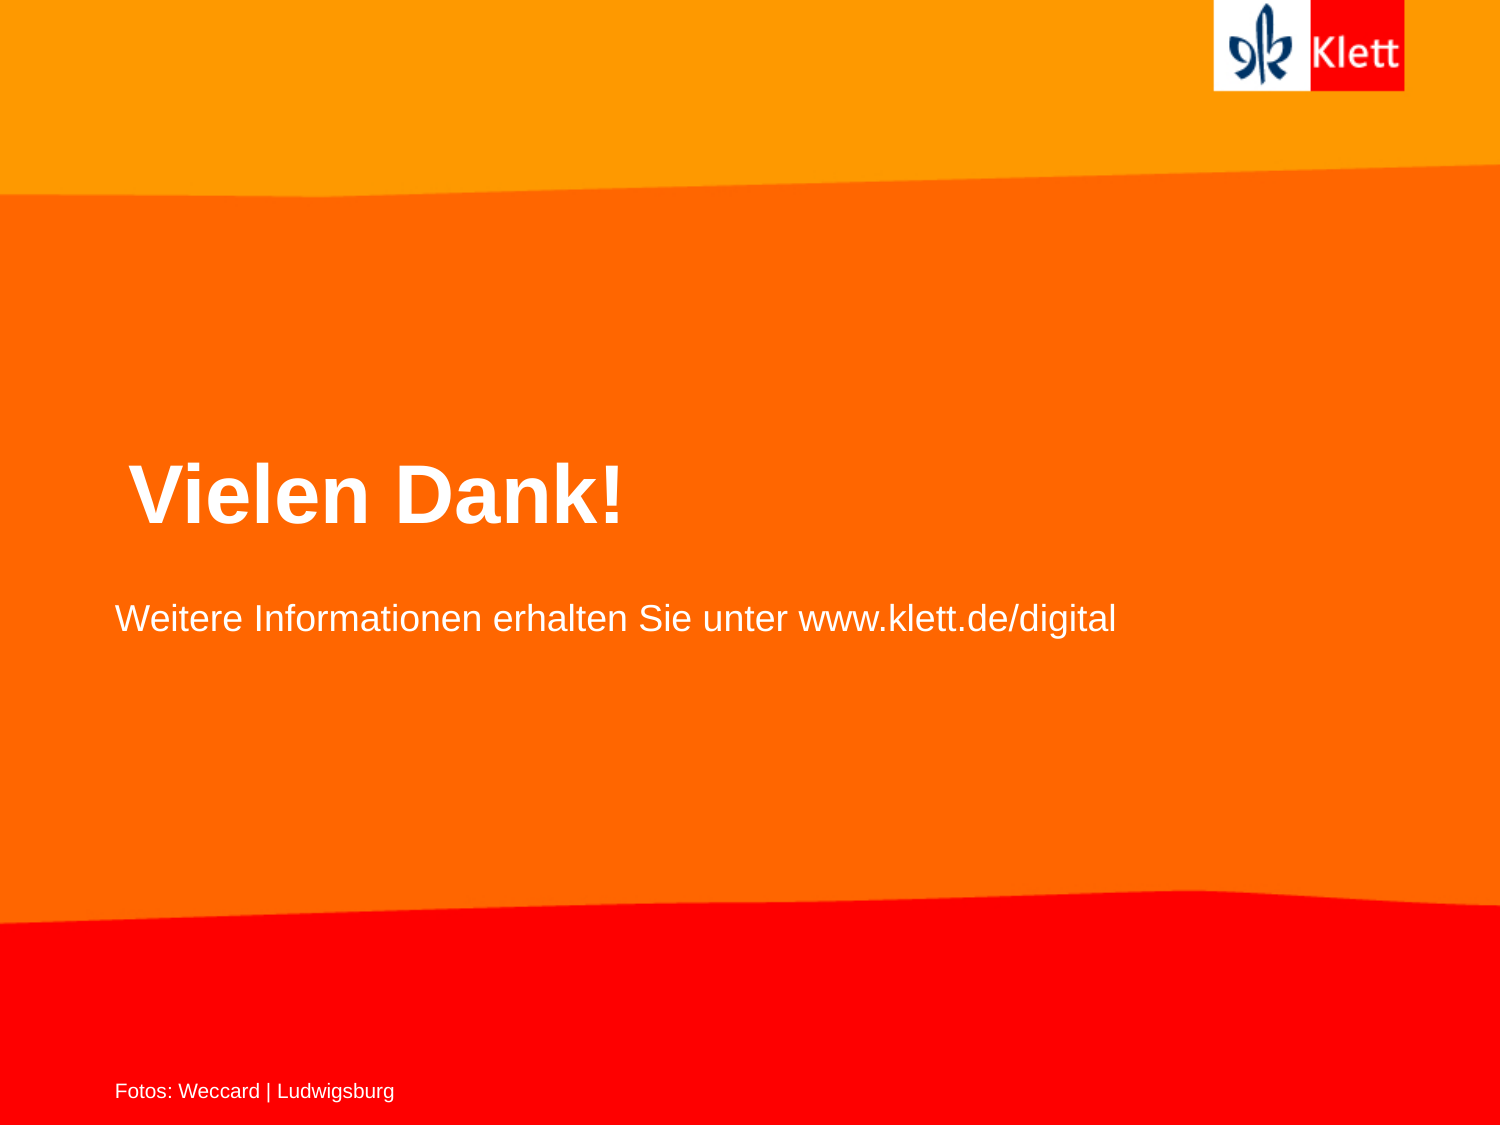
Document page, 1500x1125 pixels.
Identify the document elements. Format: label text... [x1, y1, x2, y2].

text_box Fotos: Weccard | Ludwigsburg [100, 1070, 491, 1111]
text_box Vielen Dank! [113, 432, 642, 548]
text_box Weitere Informationen erhalten Sie unter www.klett.de/digital [100, 586, 1487, 736]
picture [0, 0, 1500, 1125]
